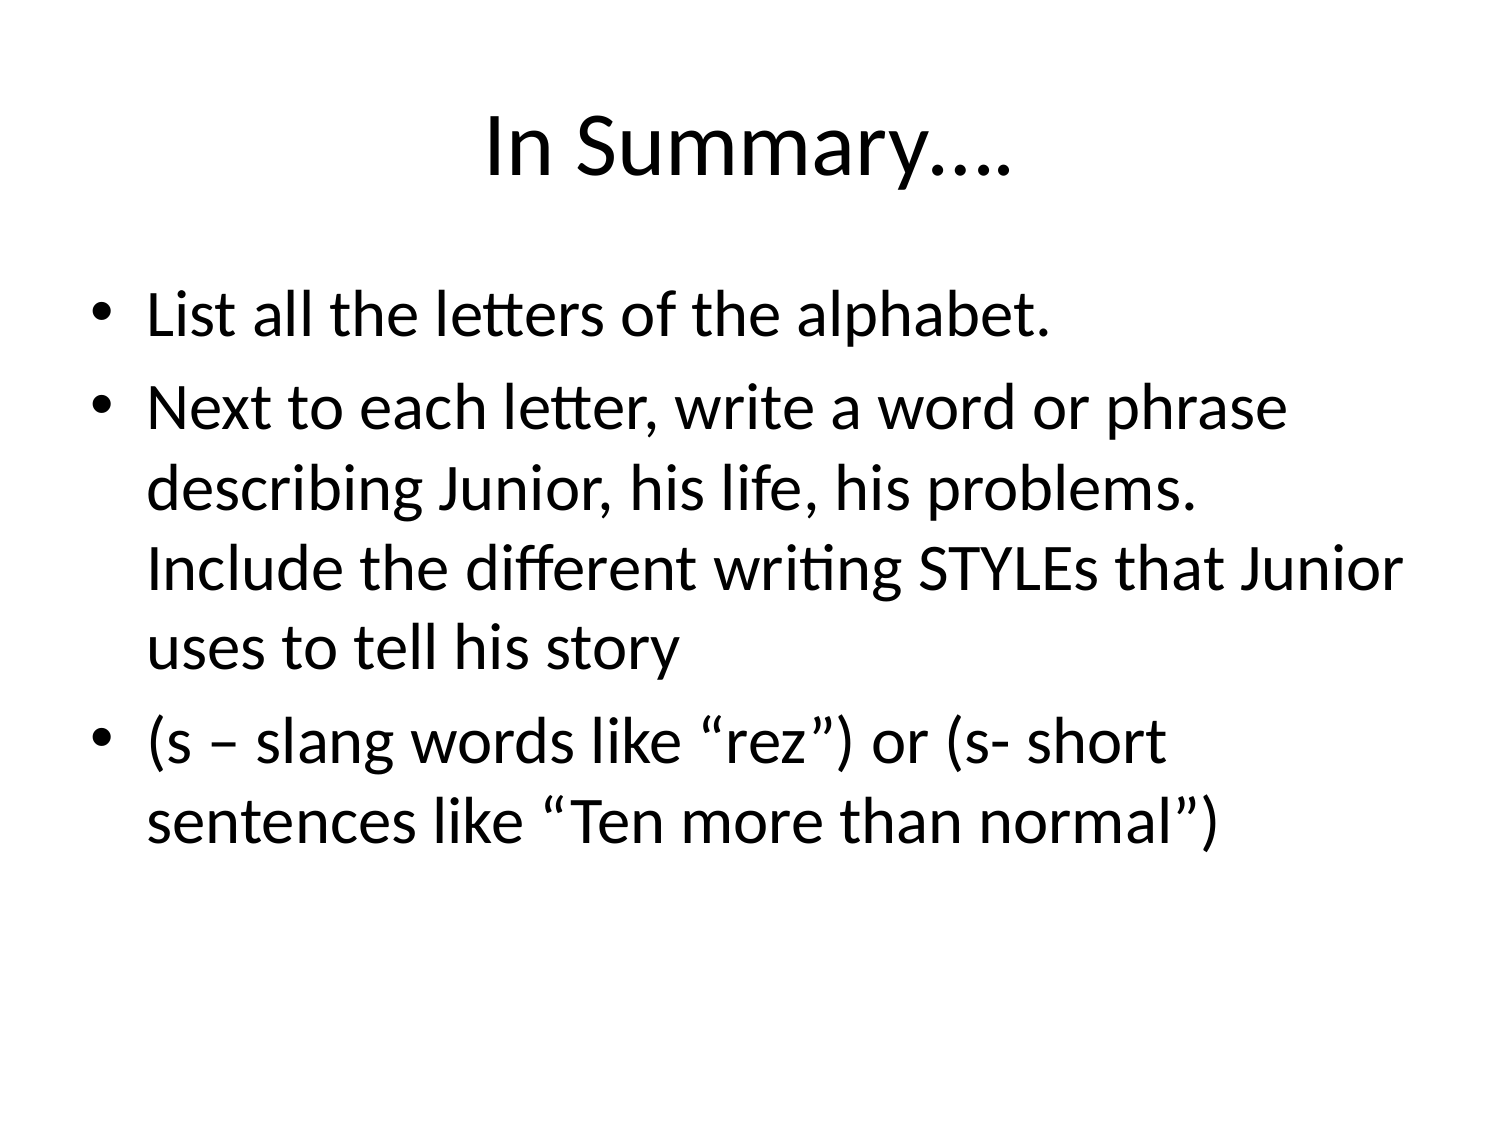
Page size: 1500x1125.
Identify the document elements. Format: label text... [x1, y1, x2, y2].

title In Summary…. [75, 45, 1425, 233]
list List all the letters of the alphabet. Next to each letter, write a word or phrase describing Junior, his life, his problems. Include the different writing STYLEs that Junior uses to tell his story (s – slang words like “rez”) or (s- short sentences like “Ten more than normal”) [75, 262, 1425, 1005]
